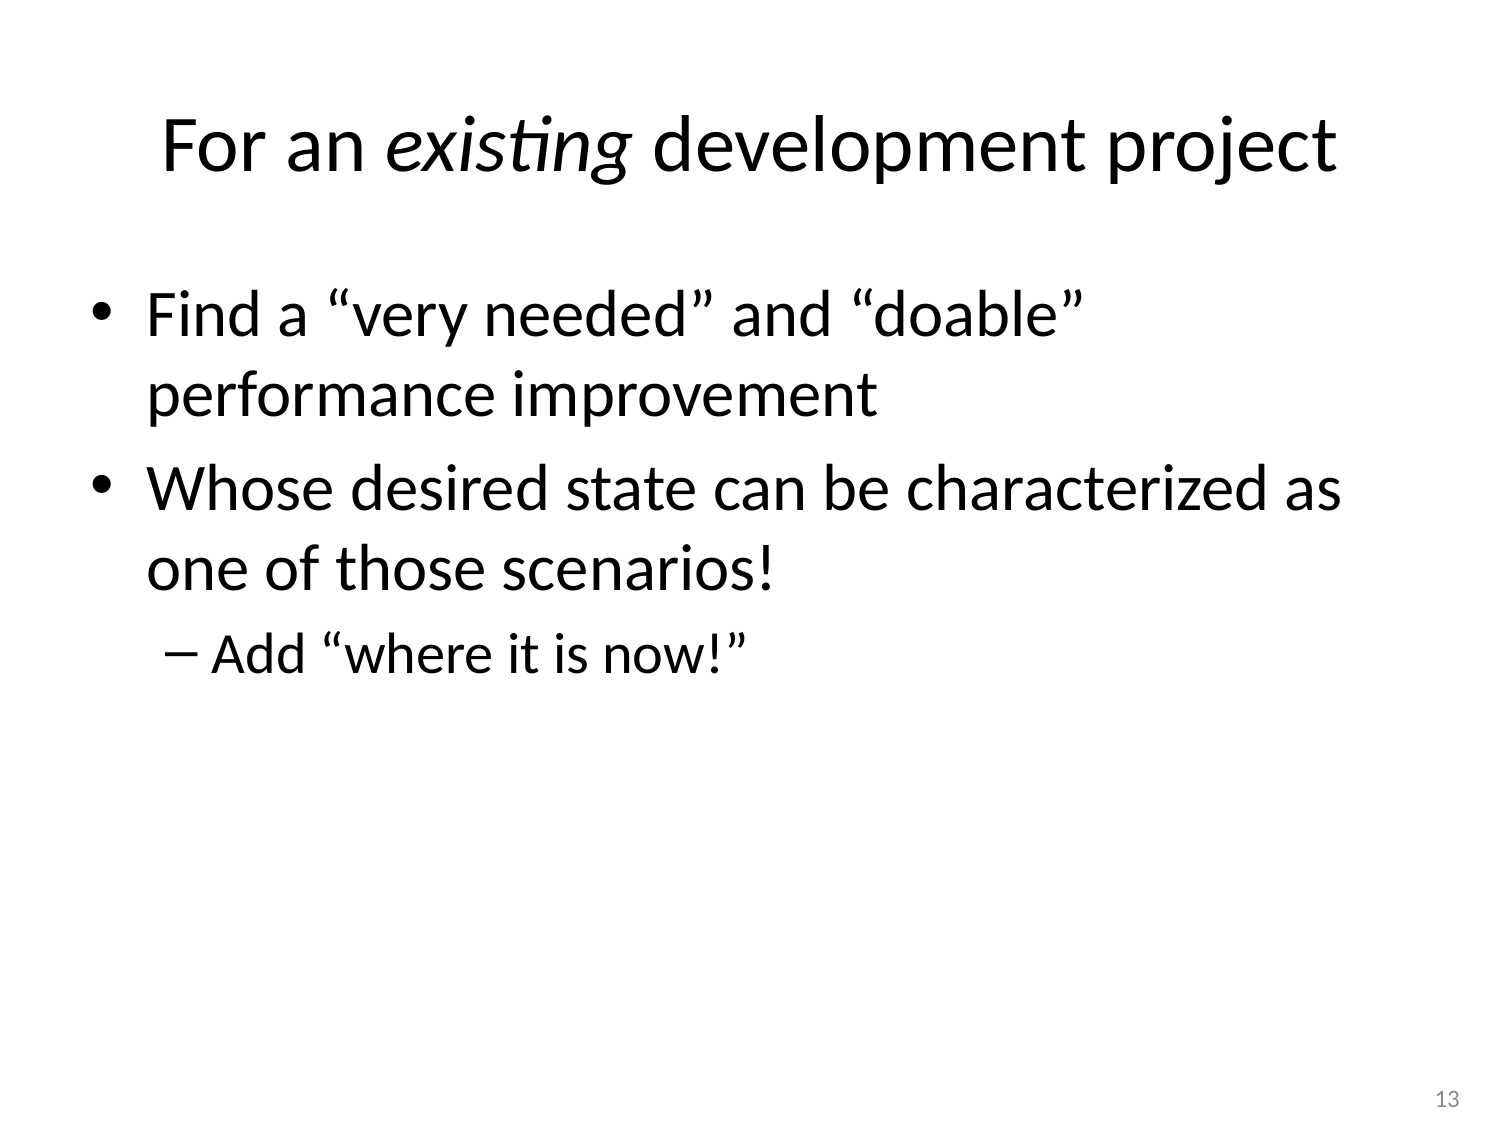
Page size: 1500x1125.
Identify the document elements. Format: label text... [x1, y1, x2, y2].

list Find a “very needed” and “doable” performance improvement Whose desired state can be characterized as one of those scenarios! Add “where it is now!” [75, 262, 1425, 1005]
title For an existing development project [75, 45, 1425, 233]
